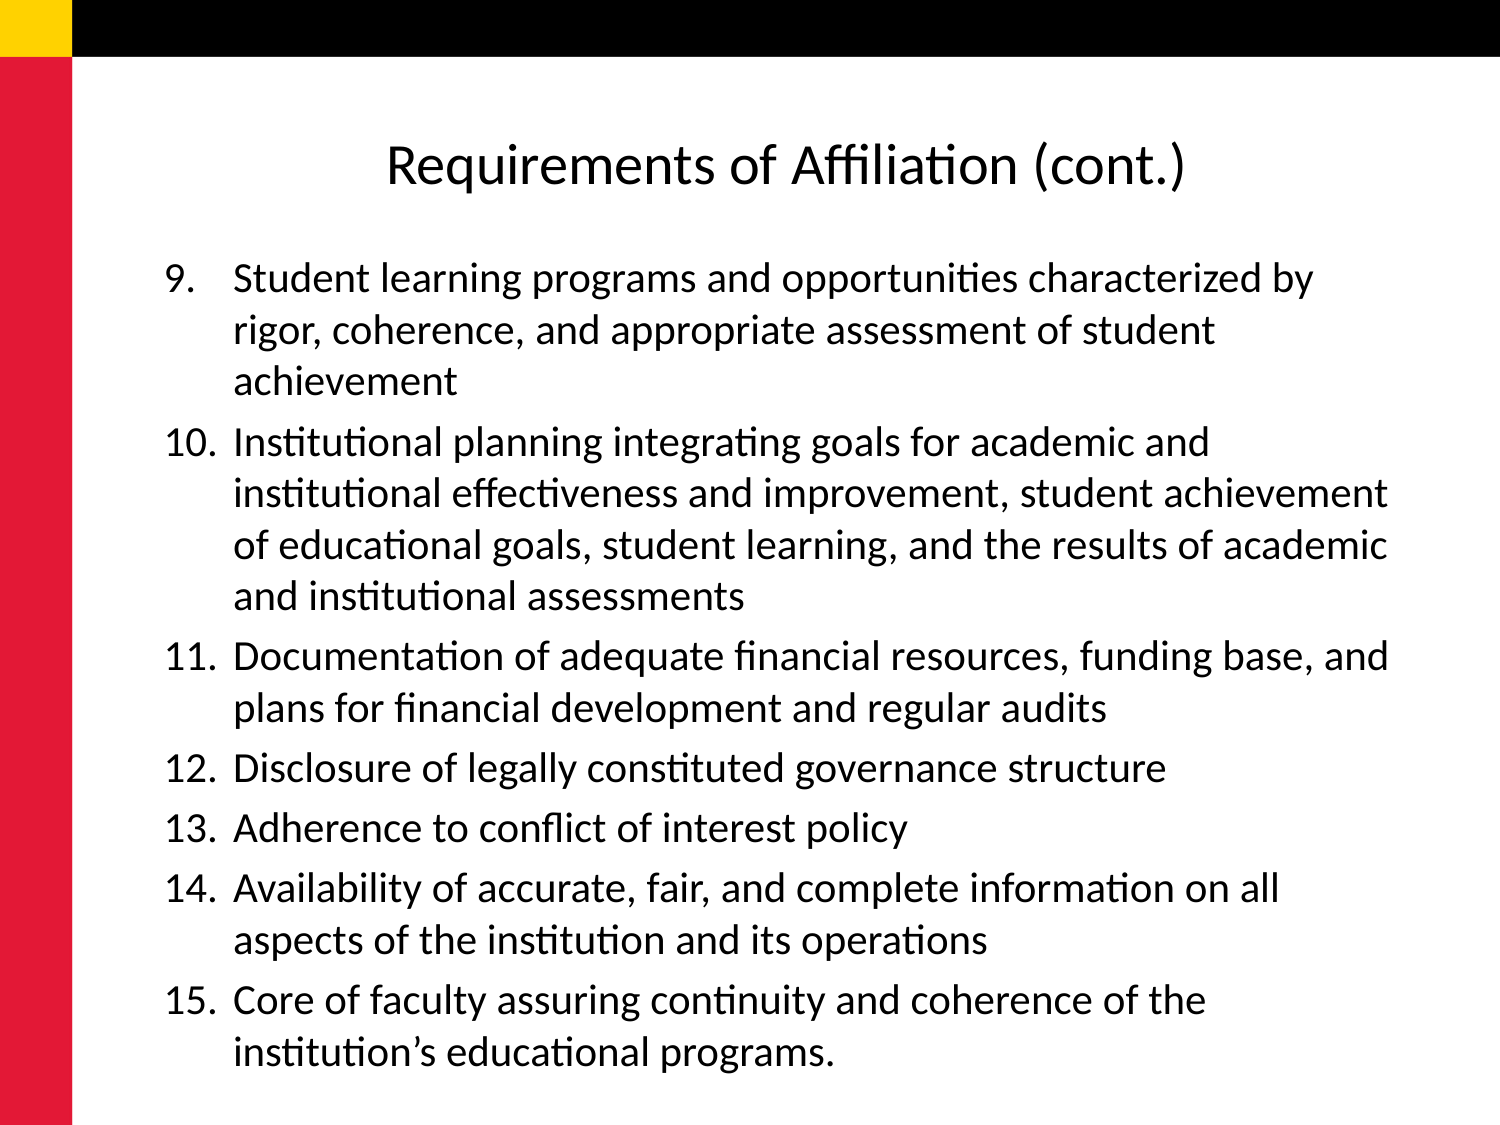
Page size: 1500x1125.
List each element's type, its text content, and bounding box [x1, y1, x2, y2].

title Requirements of Affiliation (cont.) [148, 105, 1425, 218]
list Student learning programs and opportunities characterized by rigor, coherence, and appropriate assessment of student achievement Institutional planning integrating goals for academic and institutional effectiveness and improvement, student achievement of educational goals, student learning, and the results of academic and institutional assessments Documentation of adequate financial resources, funding base, and plans for financial development and regular audits Disclosure of legally constituted governance structure Adherence to conflict of interest policy Availability of accurate, fair, and complete information on all aspects of the institution and its operations Core of faculty assuring continuity and coherence of the institution’s educational programs. [148, 242, 1425, 1091]
picture [0, 0, 1500, 1125]
